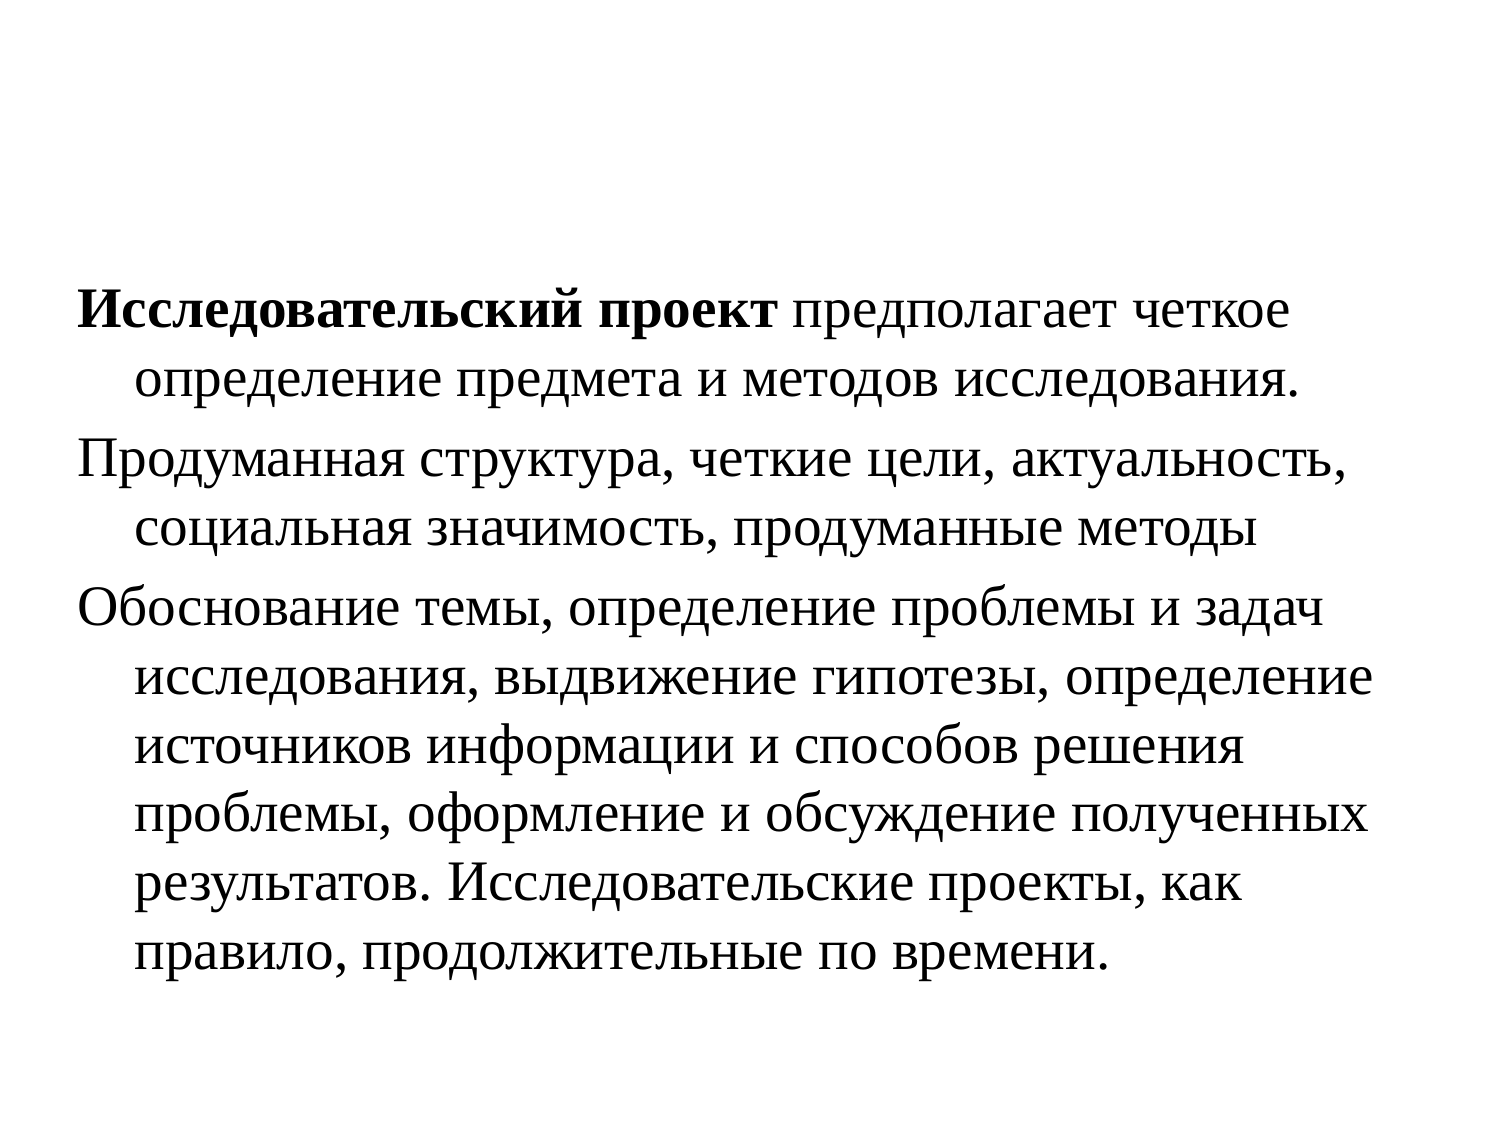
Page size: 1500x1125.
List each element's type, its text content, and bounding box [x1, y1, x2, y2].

list Исследовательский проект предполагает четкое определение предмета и методов исследования. Продуманная структура, четкие цели, актуальность, социальная значимость, продуманные методы Обоснование темы, определение проблемы и задач исследования, выдвижение гипотезы, определение источников информации и способов решения проблемы, оформление и обсуждение полученных результатов. Исследовательские проекты, как правило, продолжительные по времени. [62, 262, 1413, 1005]
